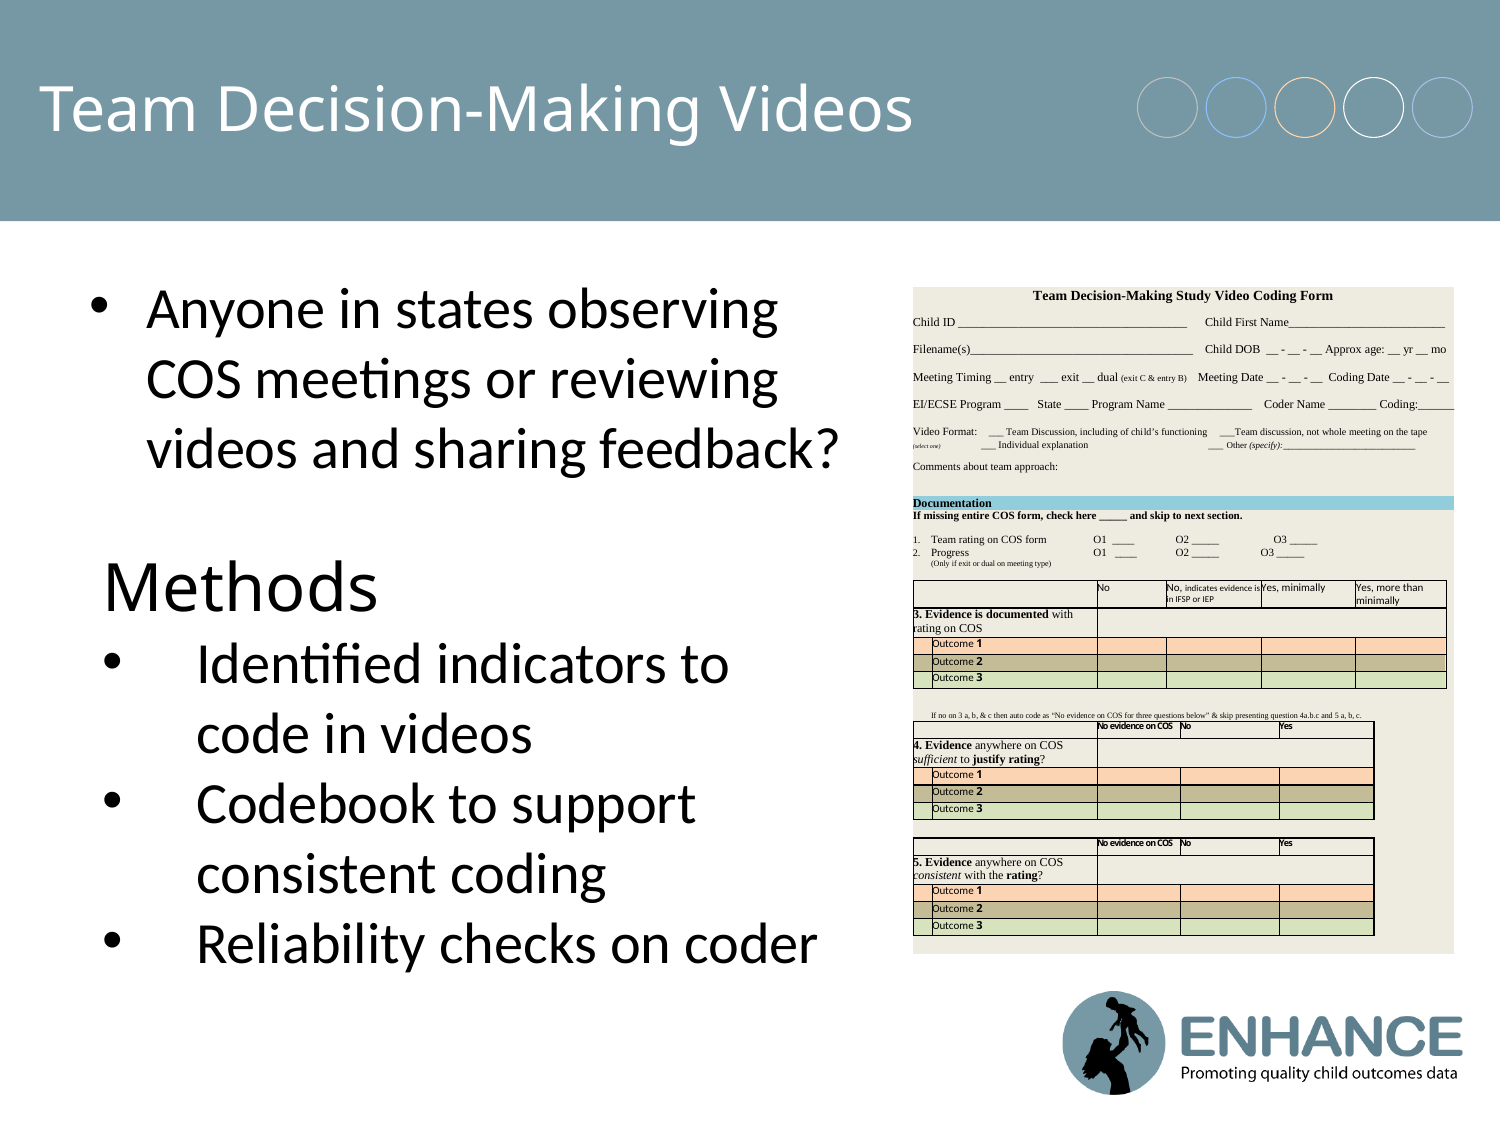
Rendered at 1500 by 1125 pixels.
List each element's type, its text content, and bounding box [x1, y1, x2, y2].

list Anyone in states observing COS meetings or reviewing videos and sharing feedback? [75, 262, 888, 488]
title Team Decision-Making Videos [24, 12, 1126, 201]
picture [1062, 991, 1463, 1100]
text_box Methods Identified indicators to code in videos Codebook to support consistent coding Reliability checks on coder [87, 537, 863, 1093]
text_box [912, 287, 1455, 955]
